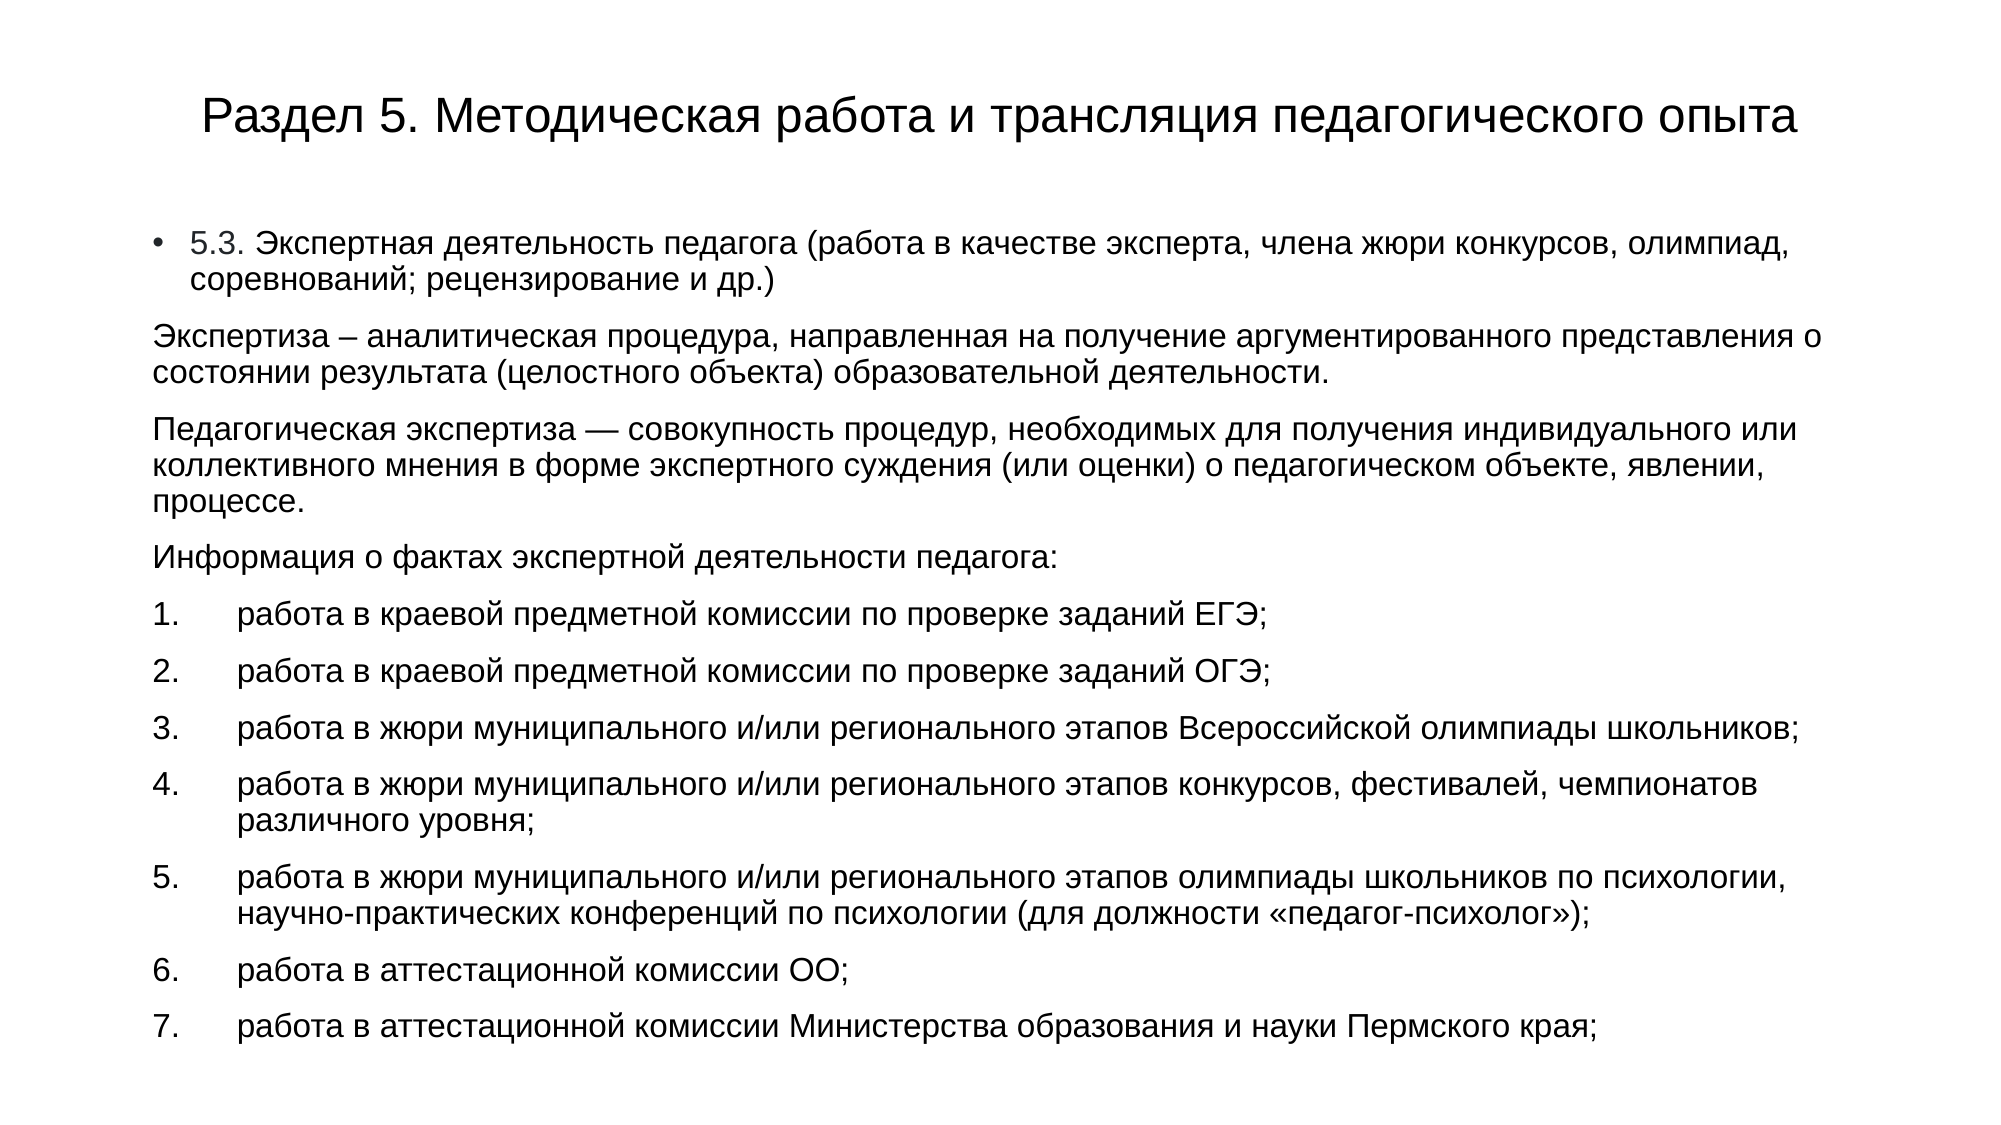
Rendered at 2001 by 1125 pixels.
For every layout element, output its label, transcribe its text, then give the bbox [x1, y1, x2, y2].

title Раздел 5. Методическая работа и трансляция педагогического опыта [137, 59, 1863, 173]
list 5.3. Экспертная деятельность педагога (работа в качестве эксперта, члена жюри конкурсов, олимпиад, соревнований; рецензирование и др.) Экспертиза – аналитическая процедура, направленная на получение аргументированного представления о состоянии результата (целостного объекта) образовательной деятельности. Педагогическая экспертиза — совокупность процедур, необходимых для получения индивидуального или коллективного мнения в форме экспертного суждения (или оценки) о педагогическом объекте, явлении, процессе. Информация о фактах экспертной деятельности педагога: работа в краевой предметной комиссии по проверке заданий ЕГЭ; работа в краевой предметной комиссии по проверке заданий ОГЭ; работа в жюри муниципального и/или регионального этапов Всероссийской олимпиады школьников; работа в жюри муниципального и/или регионального этапов конкурсов, фестивалей, чемпионатов различного уровня; работа в жюри муниципального и/или регионального этапов олимпиады школьников по психологии, научно-практических конференций по психологии (для должности «педагог-психолог»); работа в аттестационной комиссии ОО; работа в аттестационной комиссии Министерства образования и науки Пермского края; [137, 218, 1863, 1096]
